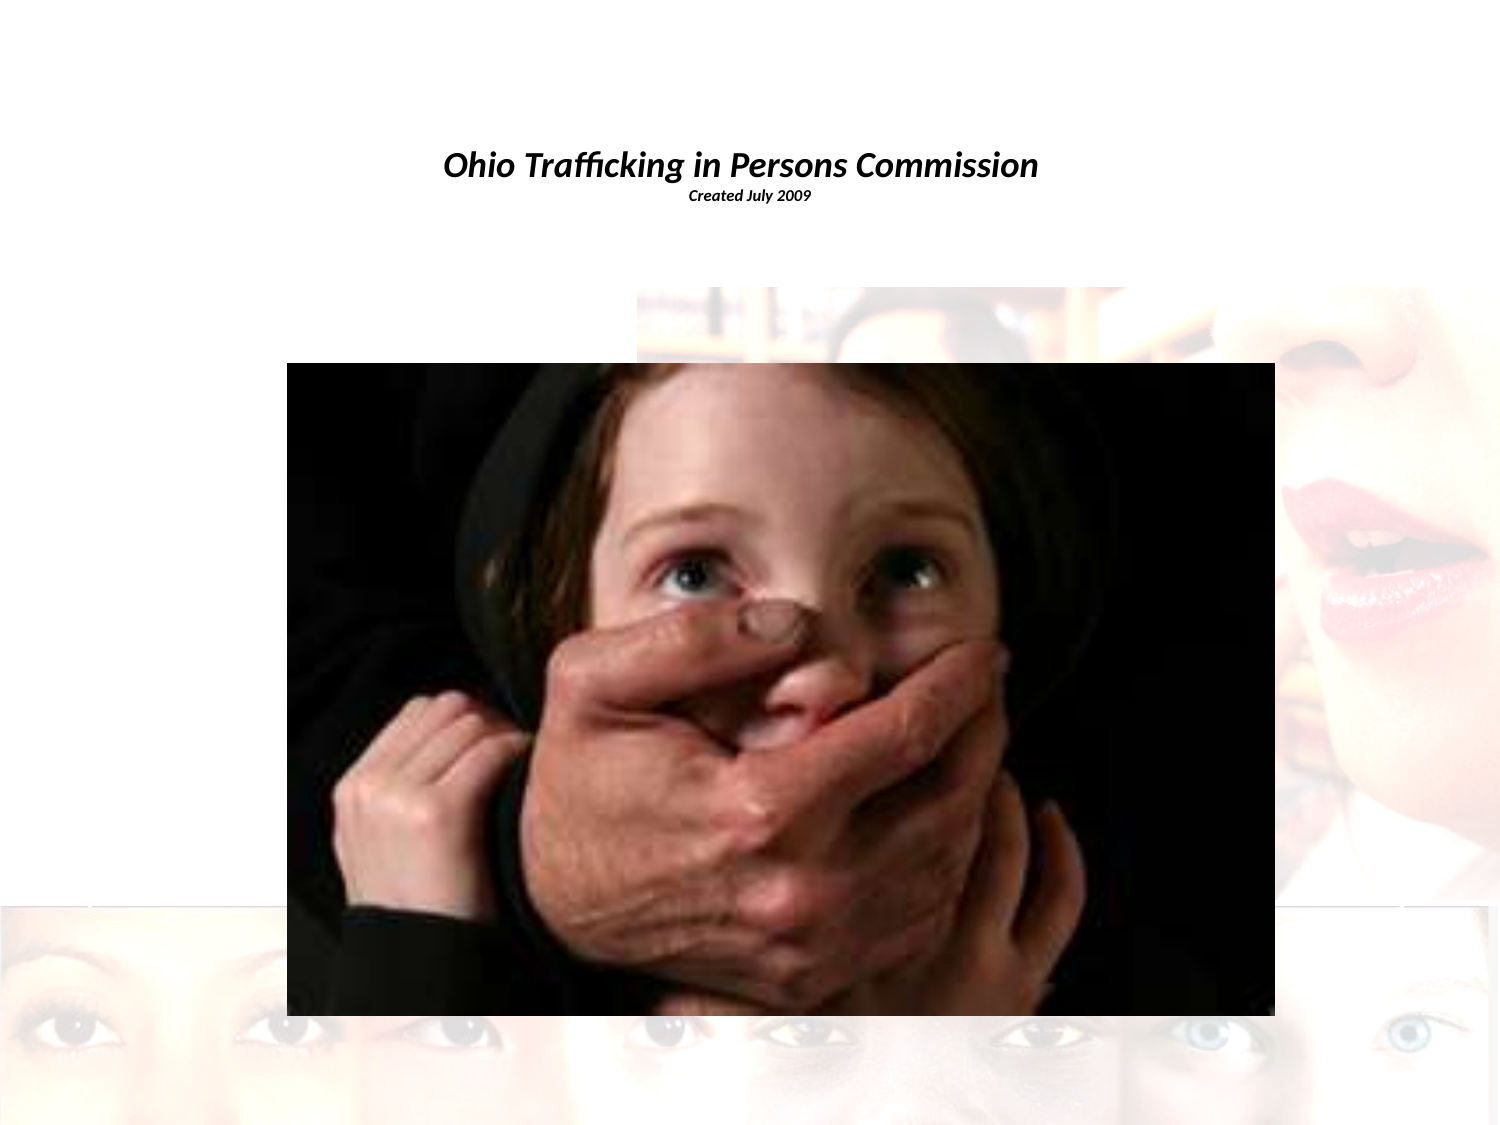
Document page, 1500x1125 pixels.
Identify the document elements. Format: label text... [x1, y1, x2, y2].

picture [0, 287, 1500, 1125]
title Ohio Trafficking in Persons Commission Created July 2009 [75, 45, 1425, 300]
